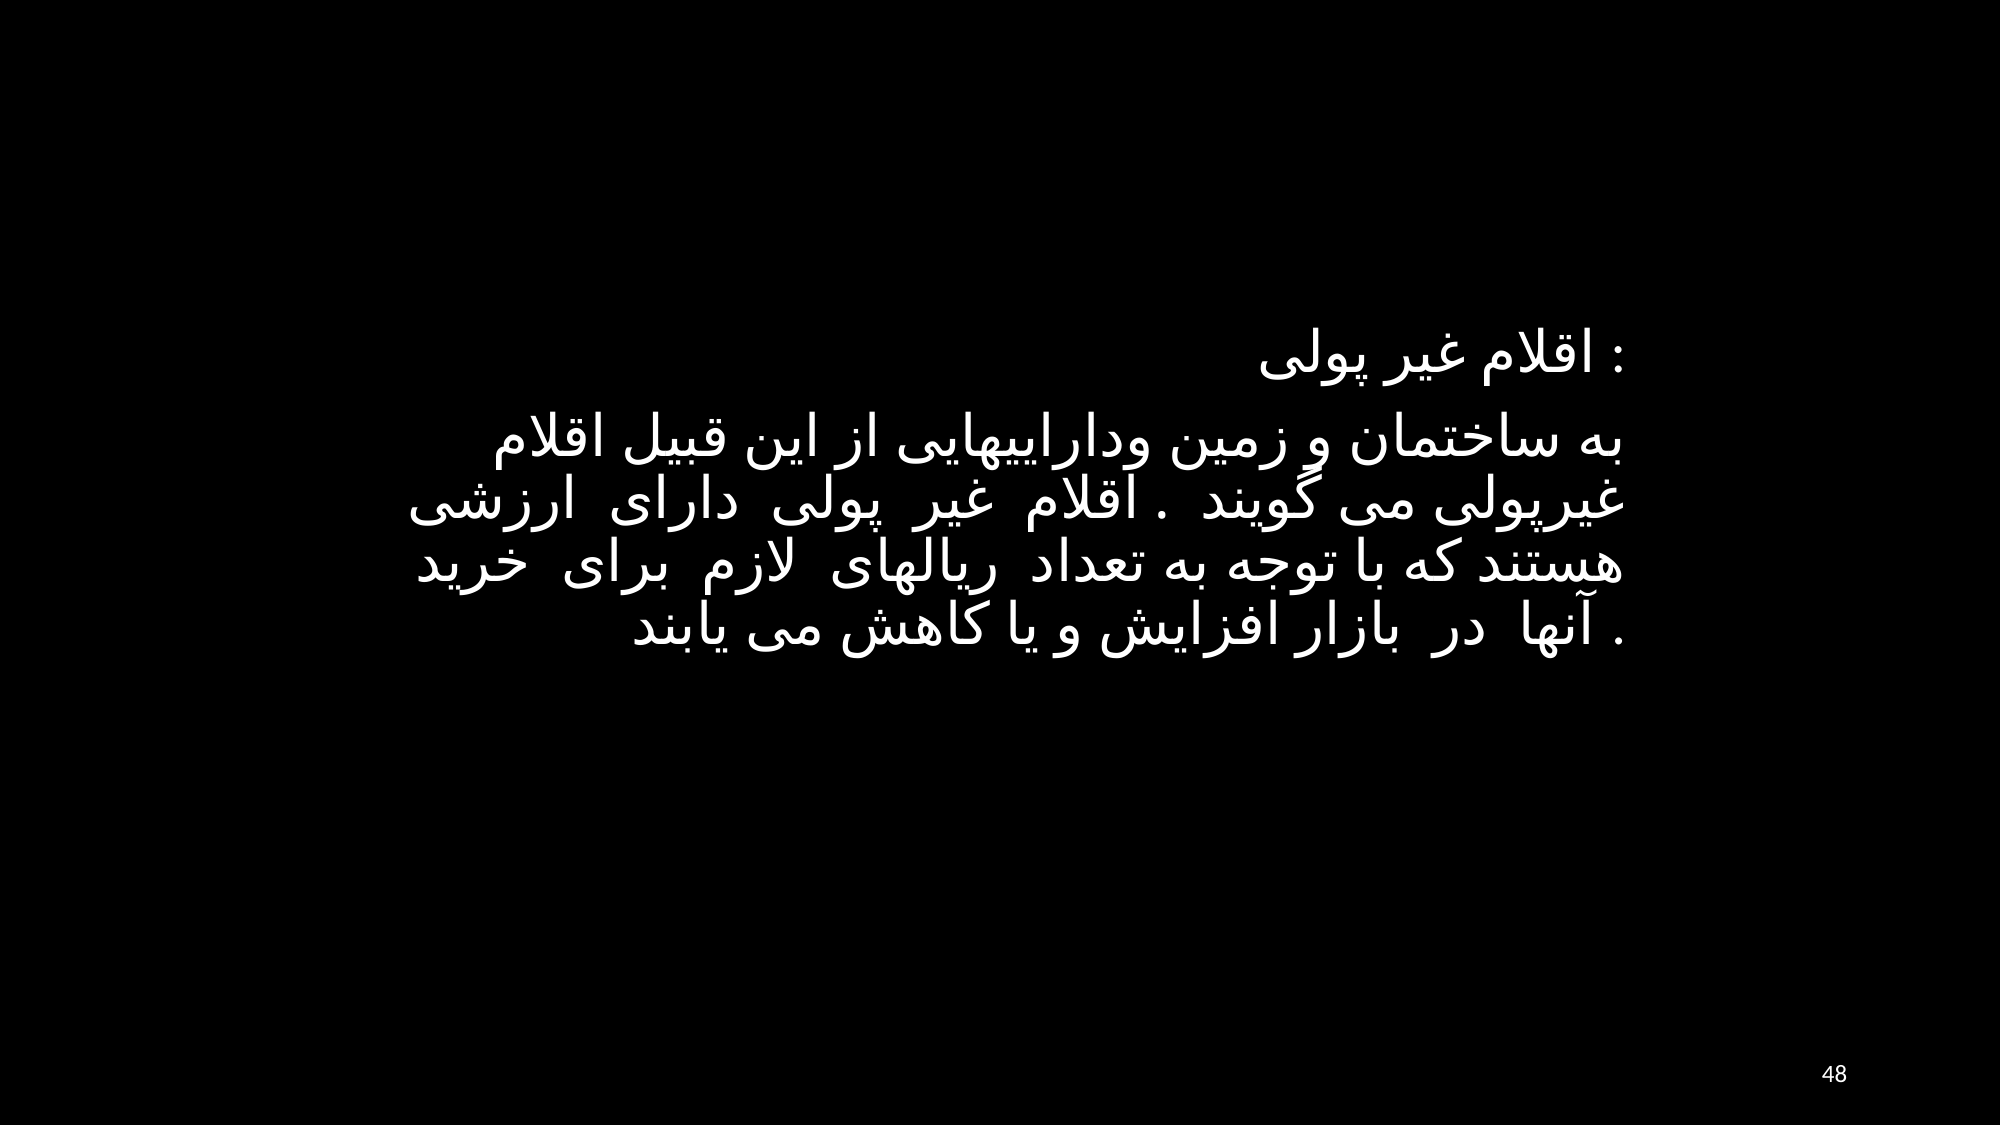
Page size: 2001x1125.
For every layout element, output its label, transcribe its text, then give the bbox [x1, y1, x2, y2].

slide_number 48 [1412, 1042, 1863, 1103]
list اقلام غیر پولی : به ساختمان و زمین وداراییهایی از این قبیل اقلام غیرپولی می گویند . اقلام غیر پولی دارای ارزشی هستند که با توجه به تعداد ریالهای لازم برای خرید آنها در بازار افزایش و یا کاهش می یابند . [291, 314, 1642, 801]
